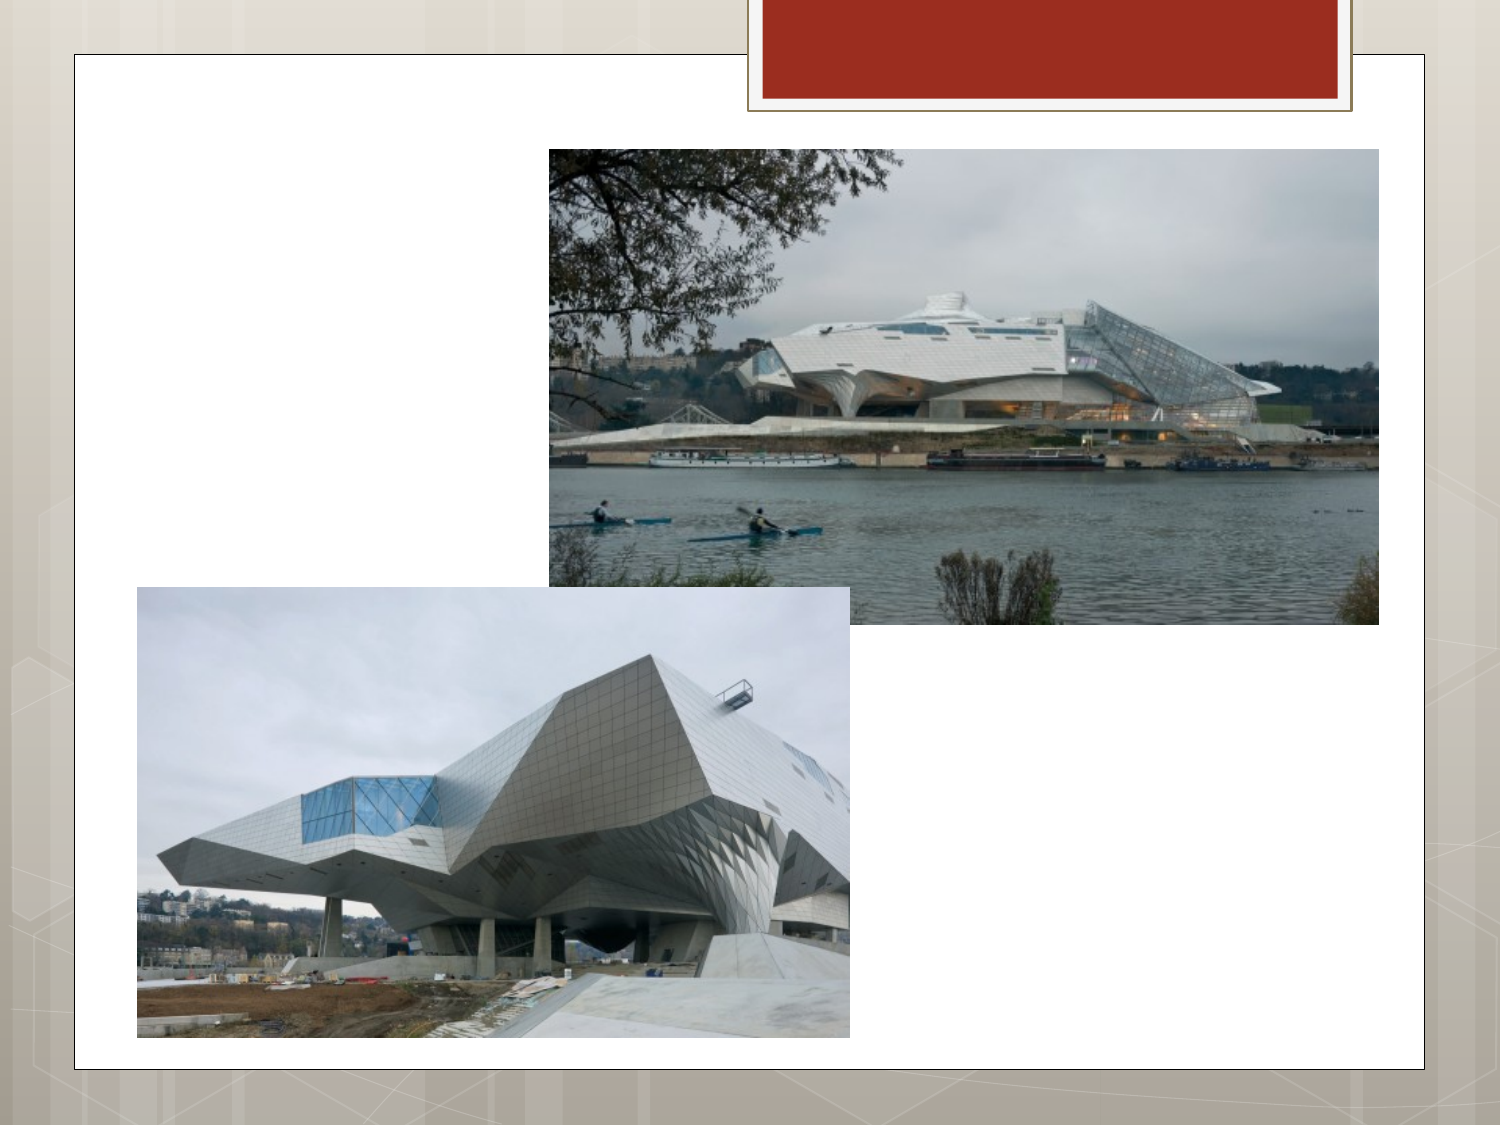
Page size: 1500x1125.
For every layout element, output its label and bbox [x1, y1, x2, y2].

picture [137, 587, 851, 1039]
list [549, 149, 1379, 626]
